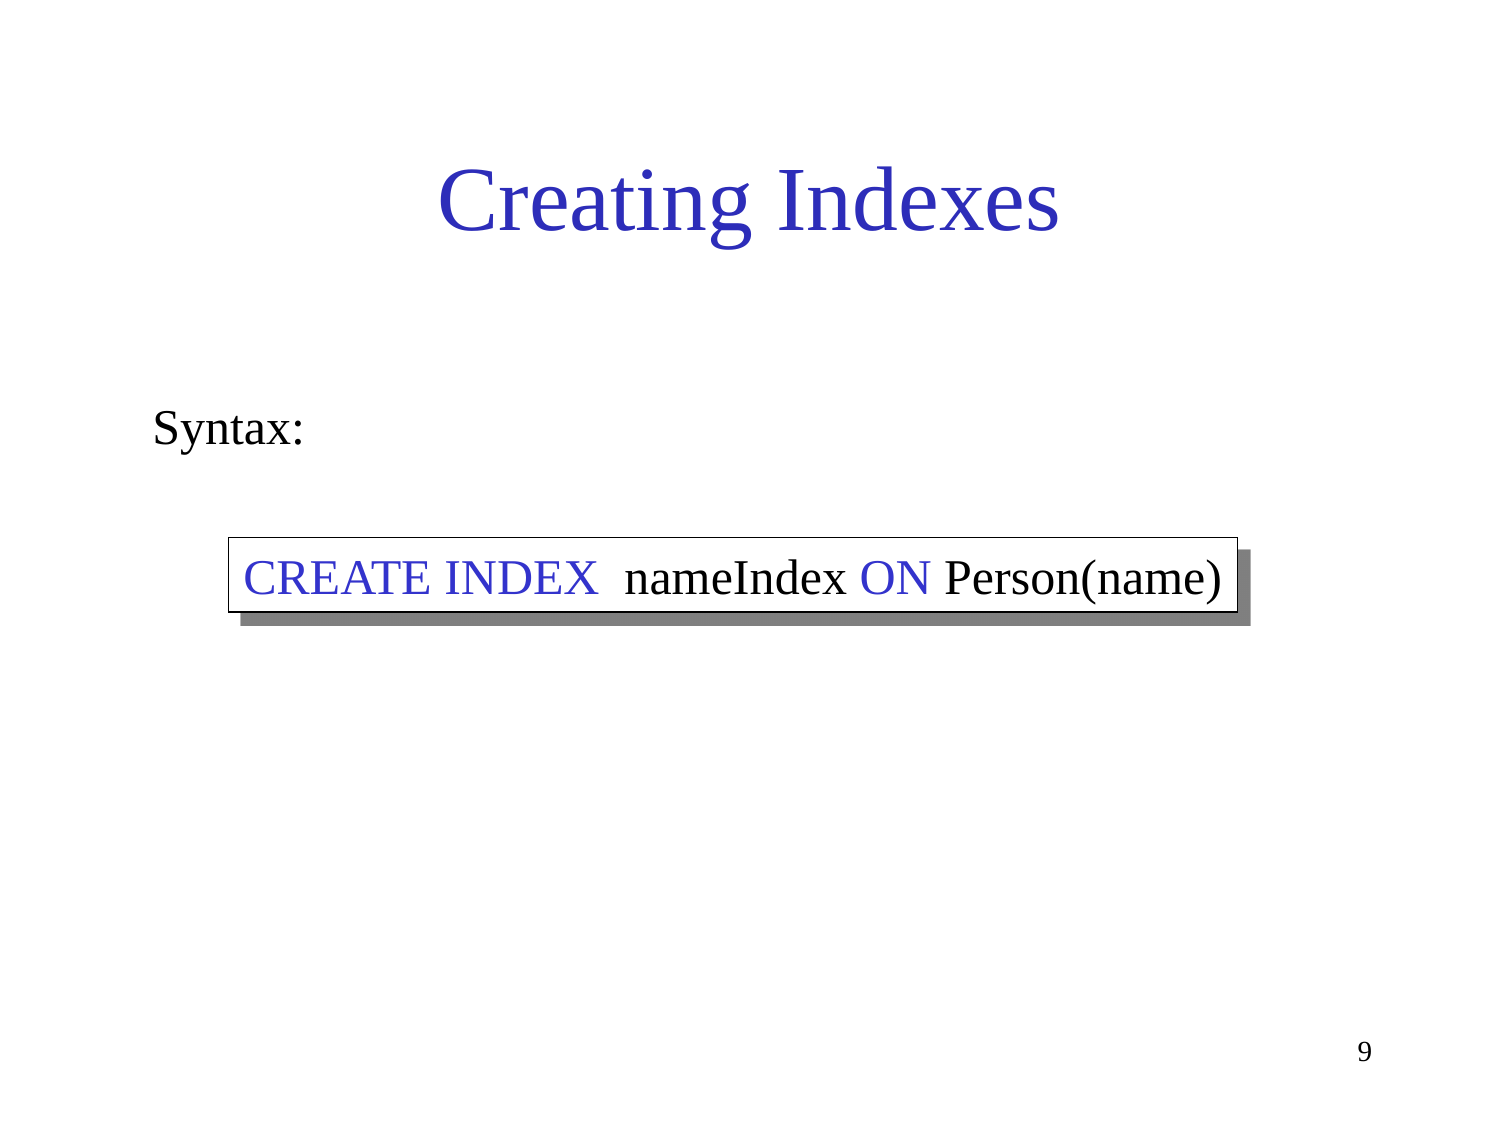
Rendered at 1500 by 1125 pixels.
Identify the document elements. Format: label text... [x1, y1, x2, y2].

text_box CREATE INDEX nameIndex ON Person(name) [228, 537, 1238, 613]
title Creating Indexes [112, 99, 1388, 288]
slide_number 9 [1074, 1024, 1388, 1101]
text_box Syntax: [137, 387, 321, 463]
